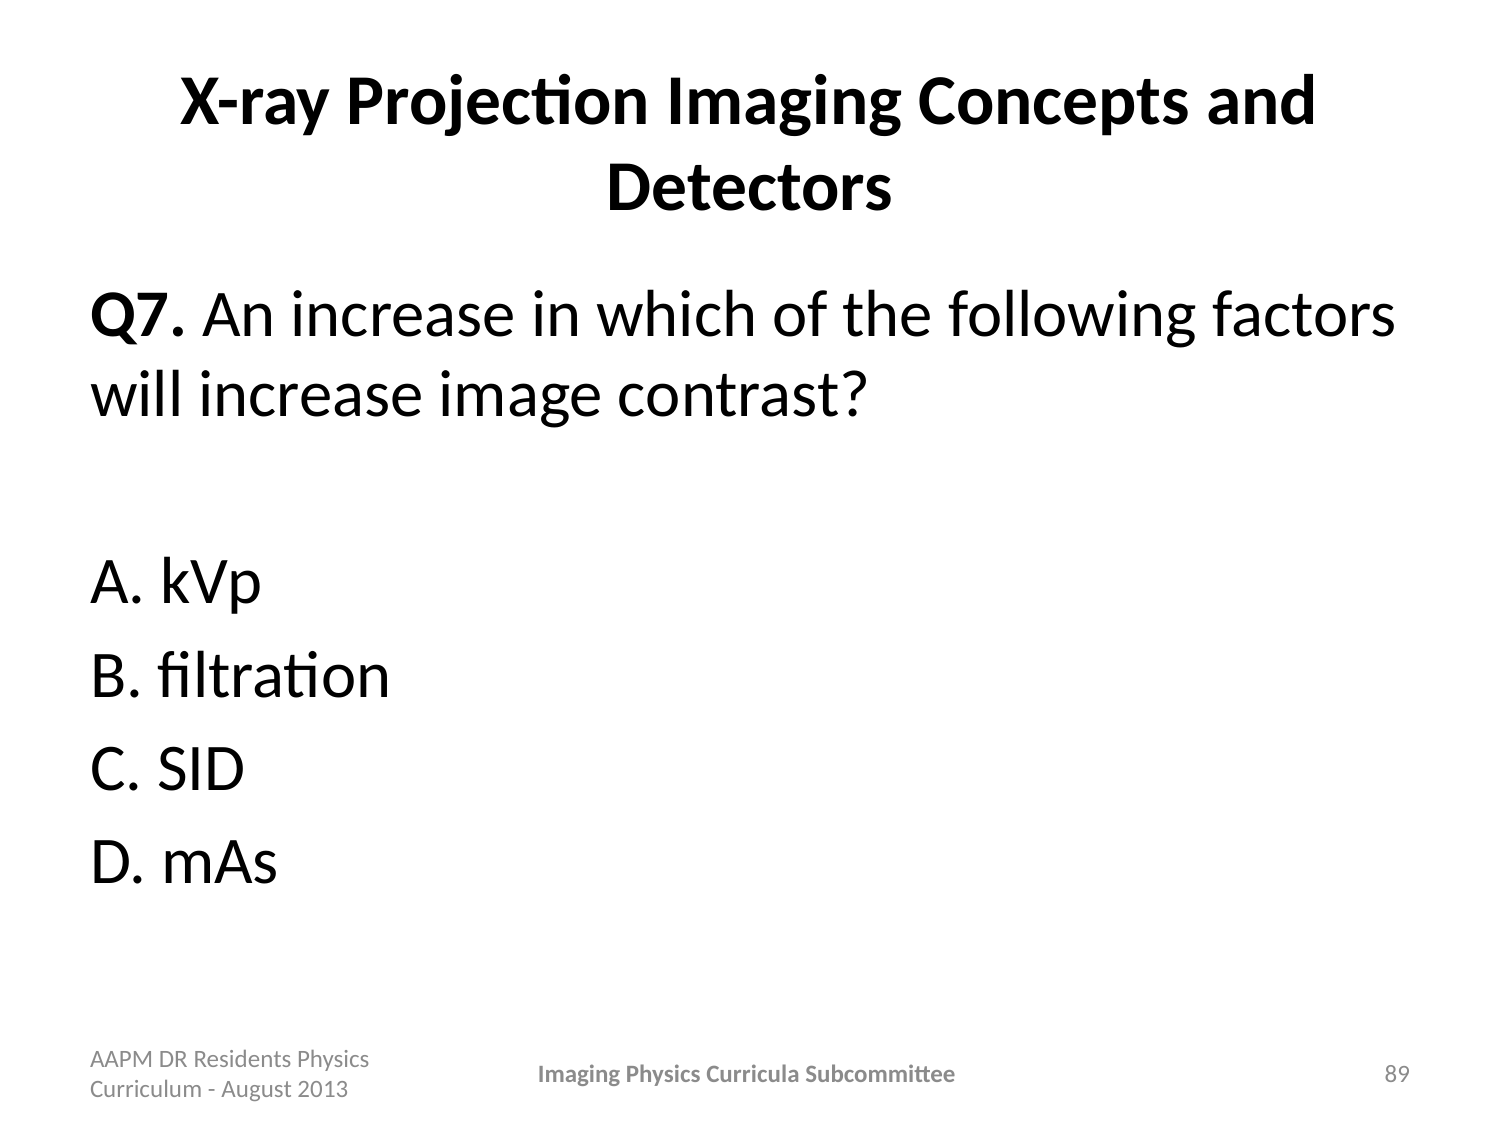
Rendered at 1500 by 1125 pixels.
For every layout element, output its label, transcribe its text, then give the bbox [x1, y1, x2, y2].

footer Imaging Physics Curricula Subcommittee [512, 1042, 988, 1103]
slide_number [75, 1042, 425, 1103]
slide_number 89 [1074, 1042, 1425, 1103]
list Q7. An increase in which of the following factors will increase image contrast? A. kVp B. filtration C. SID D. mAs [75, 262, 1425, 1005]
title X-ray Projection Imaging Concepts and Detectors [75, 45, 1425, 233]
